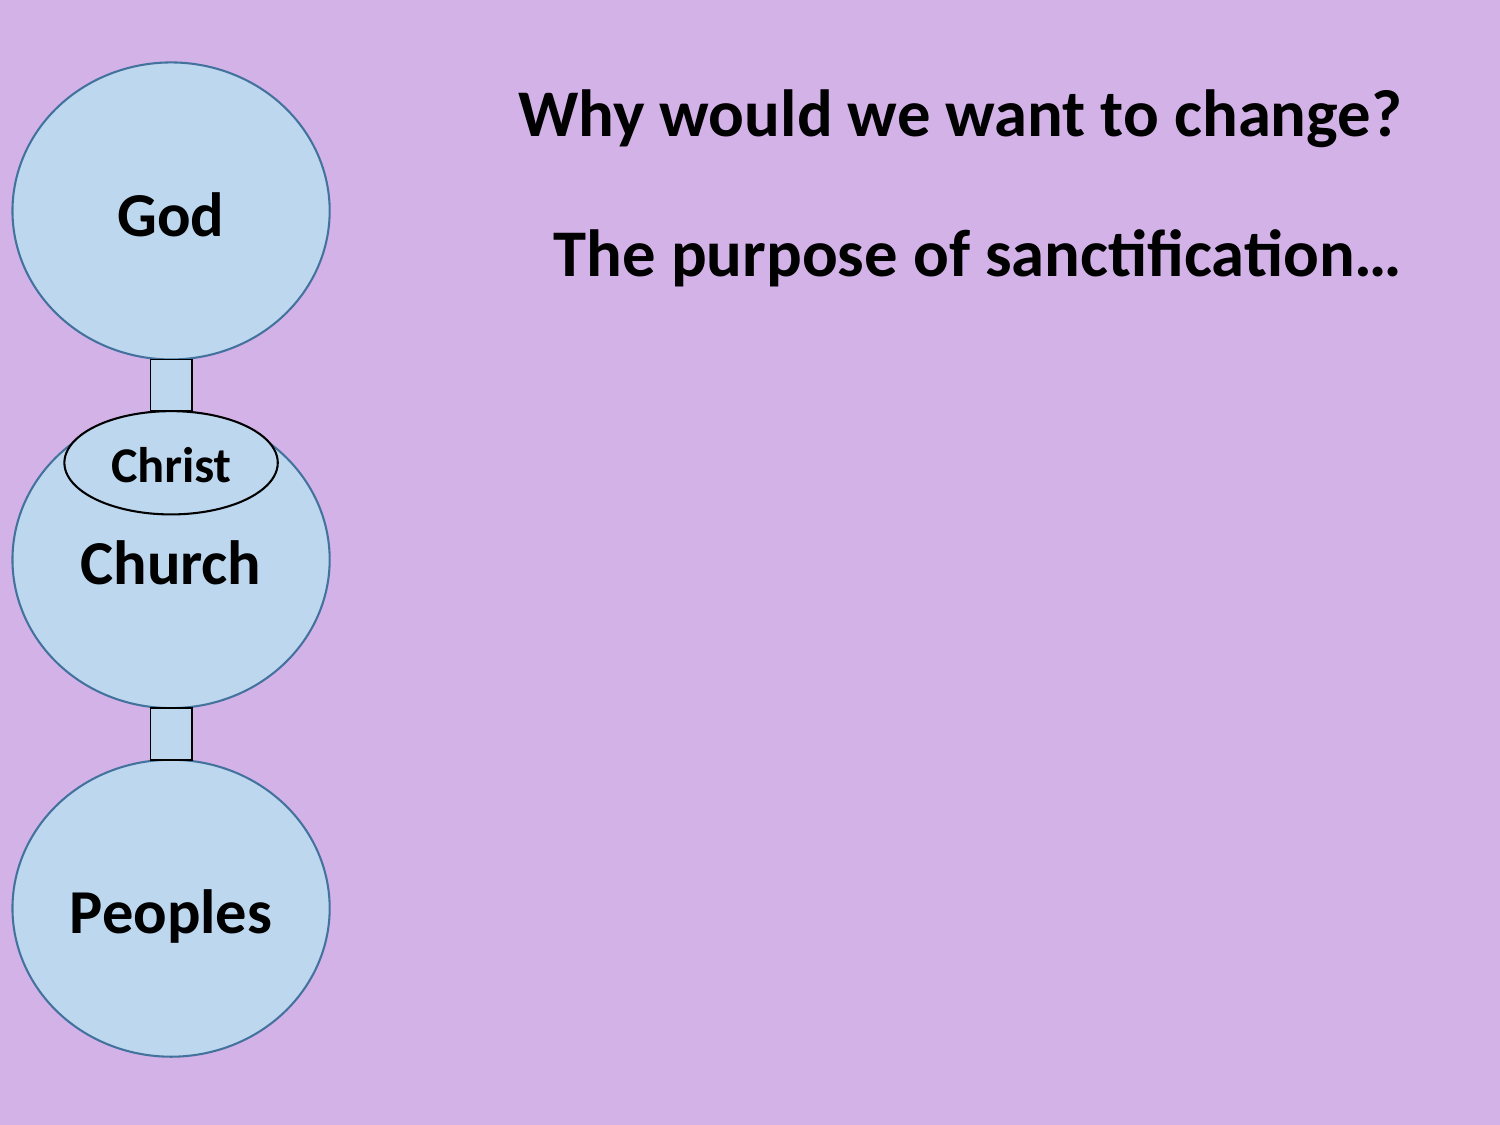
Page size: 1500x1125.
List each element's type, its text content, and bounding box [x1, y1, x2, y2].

text_box Why would we want to change? The purpose of sanctification… [485, 62, 1418, 298]
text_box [12, 62, 330, 1057]
